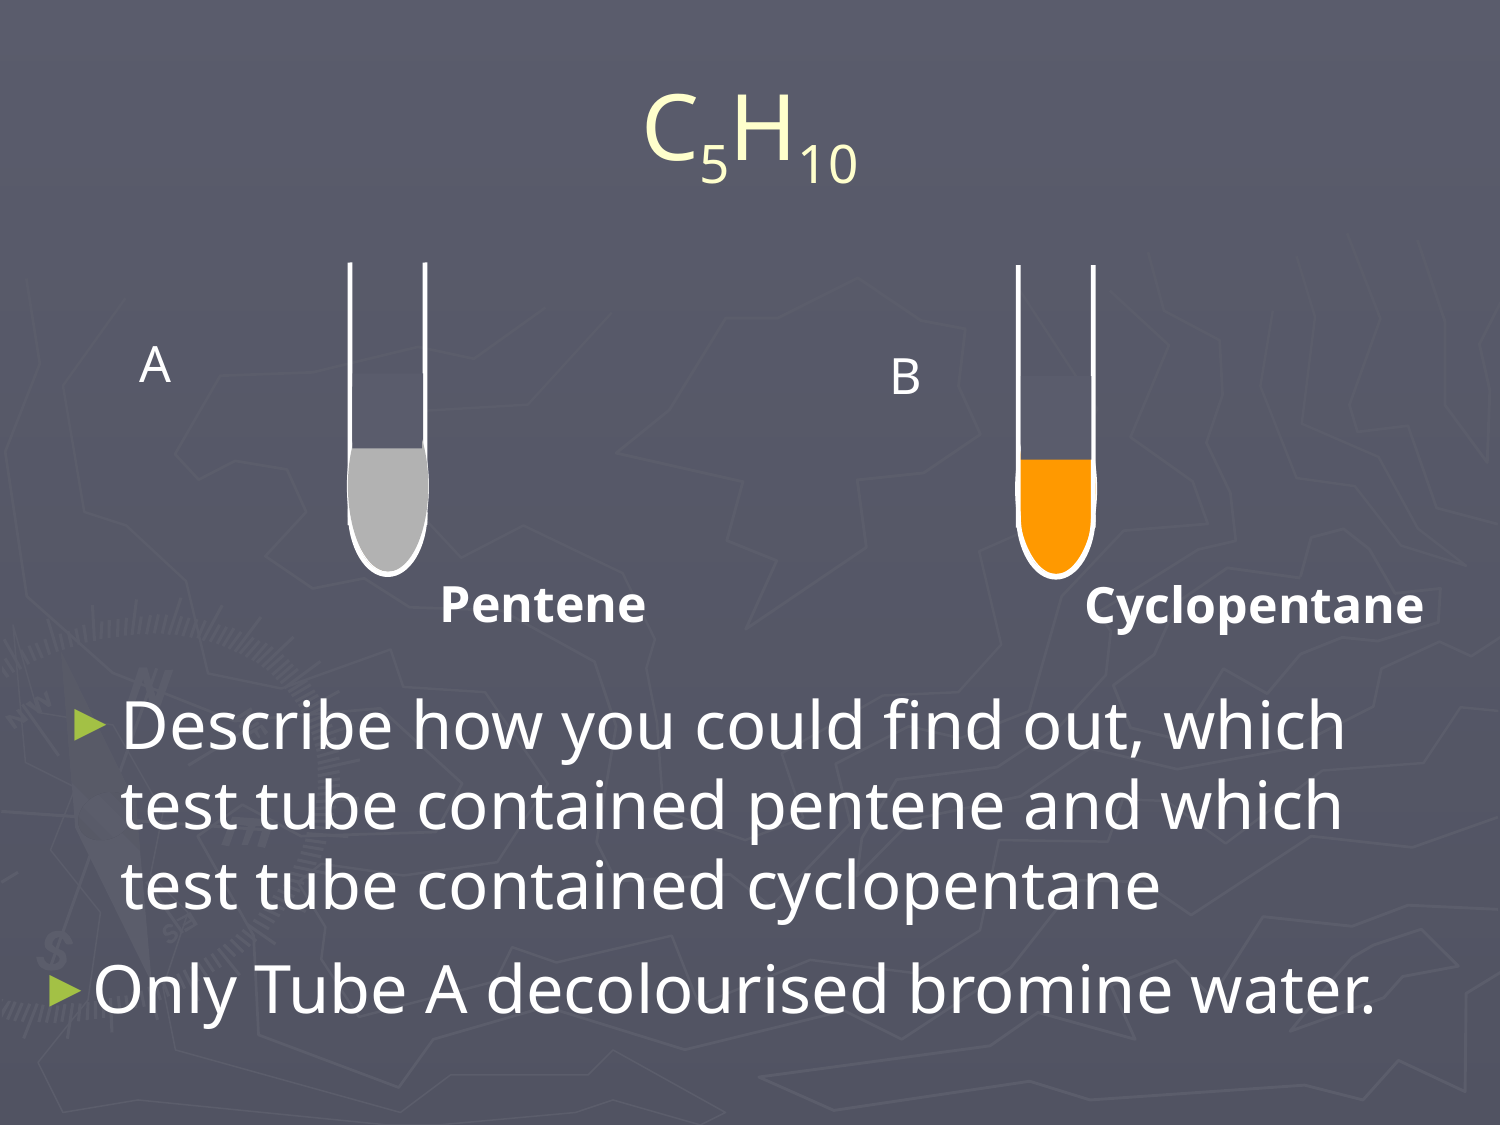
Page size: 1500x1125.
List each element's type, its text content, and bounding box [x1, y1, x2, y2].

title C5H10 [49, 37, 1451, 225]
text_box Only Tube A decolourised bromine water. [25, 948, 1394, 1116]
list Describe how you could find out, which test tube contained pentene and which test tube contained cyclopentane [49, 675, 1451, 1001]
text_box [1015, 265, 1097, 578]
text_box Cyclopentane [1069, 566, 1457, 642]
text_box A [124, 324, 200, 400]
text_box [347, 262, 429, 386]
text_box Pentene [424, 565, 672, 641]
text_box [347, 386, 429, 572]
text_box B [874, 337, 950, 413]
